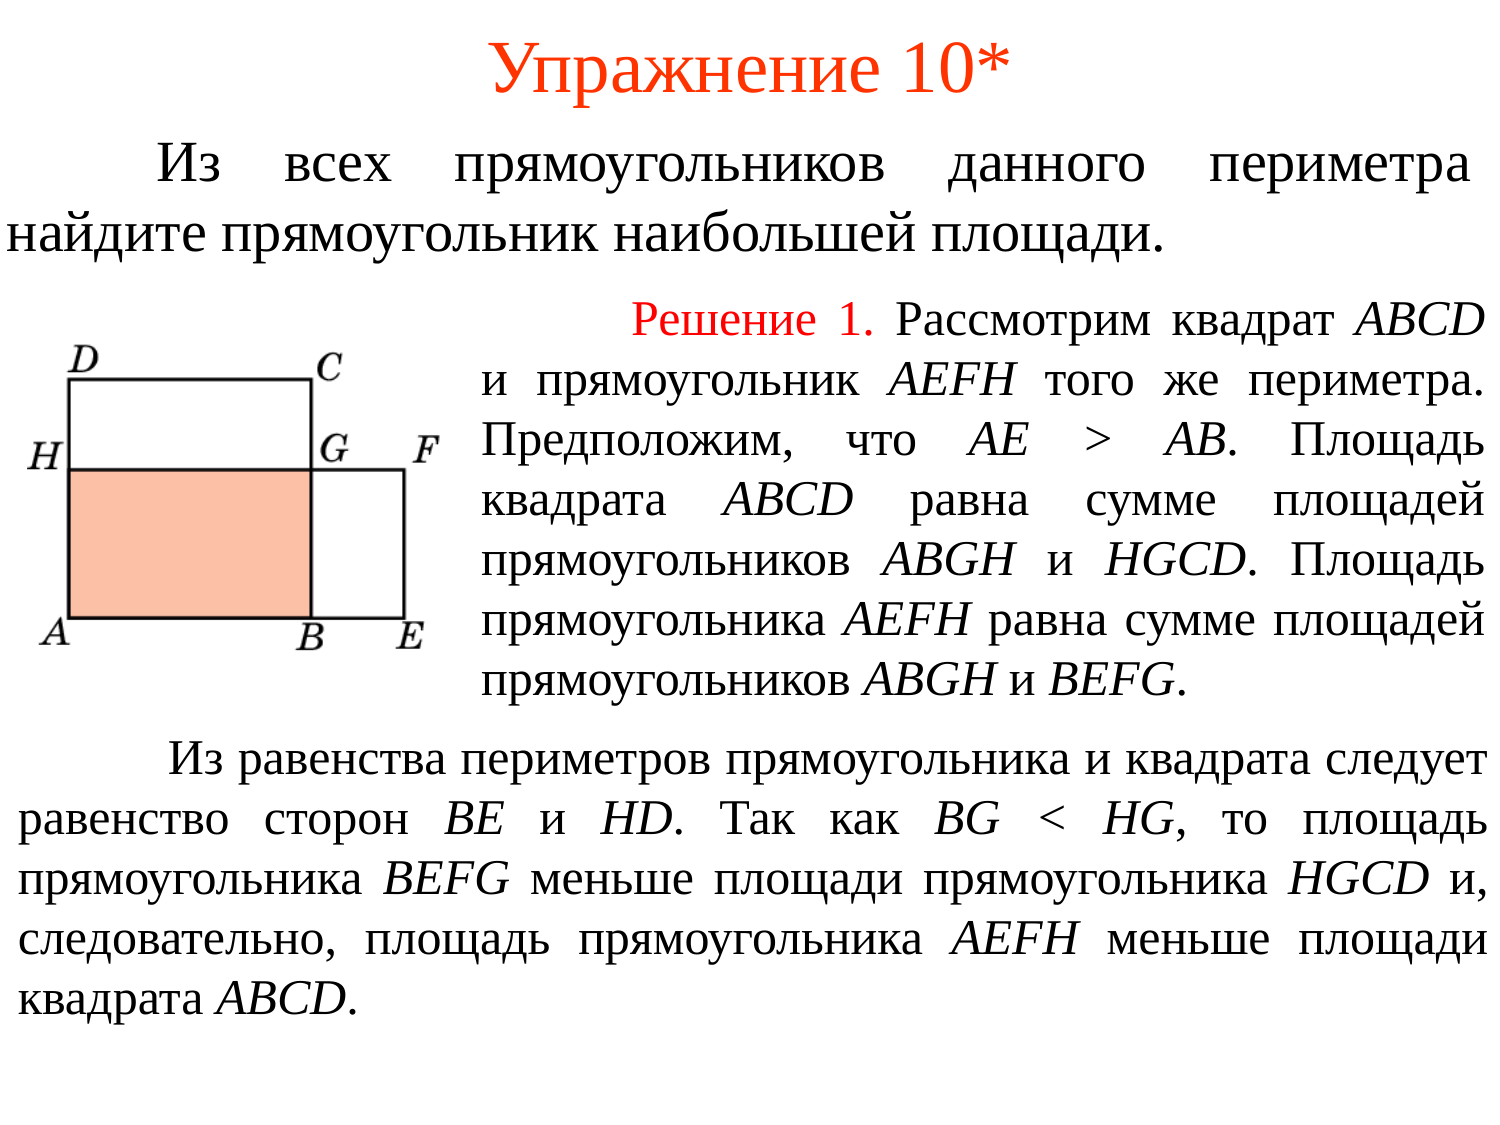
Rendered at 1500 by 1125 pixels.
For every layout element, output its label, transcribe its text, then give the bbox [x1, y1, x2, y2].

text_box Из всех прямоугольников данного периметра найдите прямоугольник наибольшей площади. [0, 116, 1487, 271]
title Упражнение 10* [112, 24, 1388, 100]
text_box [3, 277, 1500, 1036]
